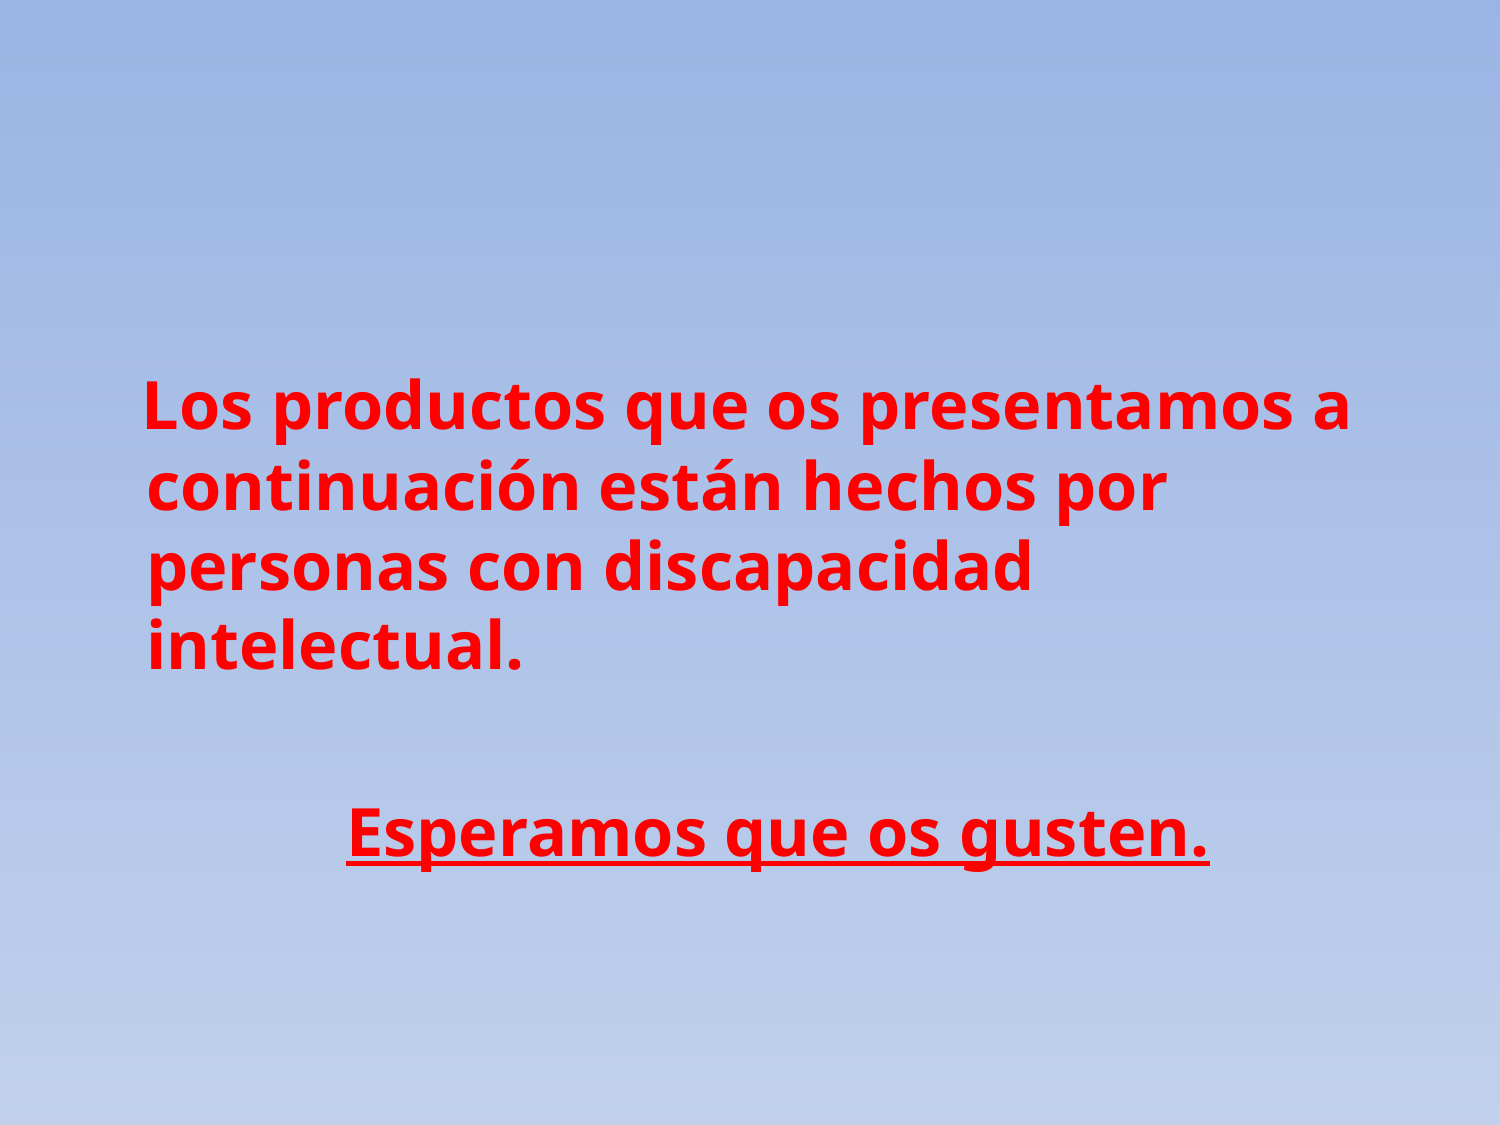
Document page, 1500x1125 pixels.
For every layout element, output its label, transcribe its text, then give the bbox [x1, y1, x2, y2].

list Los productos que os presentamos a continuación están hechos por personas con discapacidad intelectual. Esperamos que os gusten. [75, 262, 1425, 1005]
